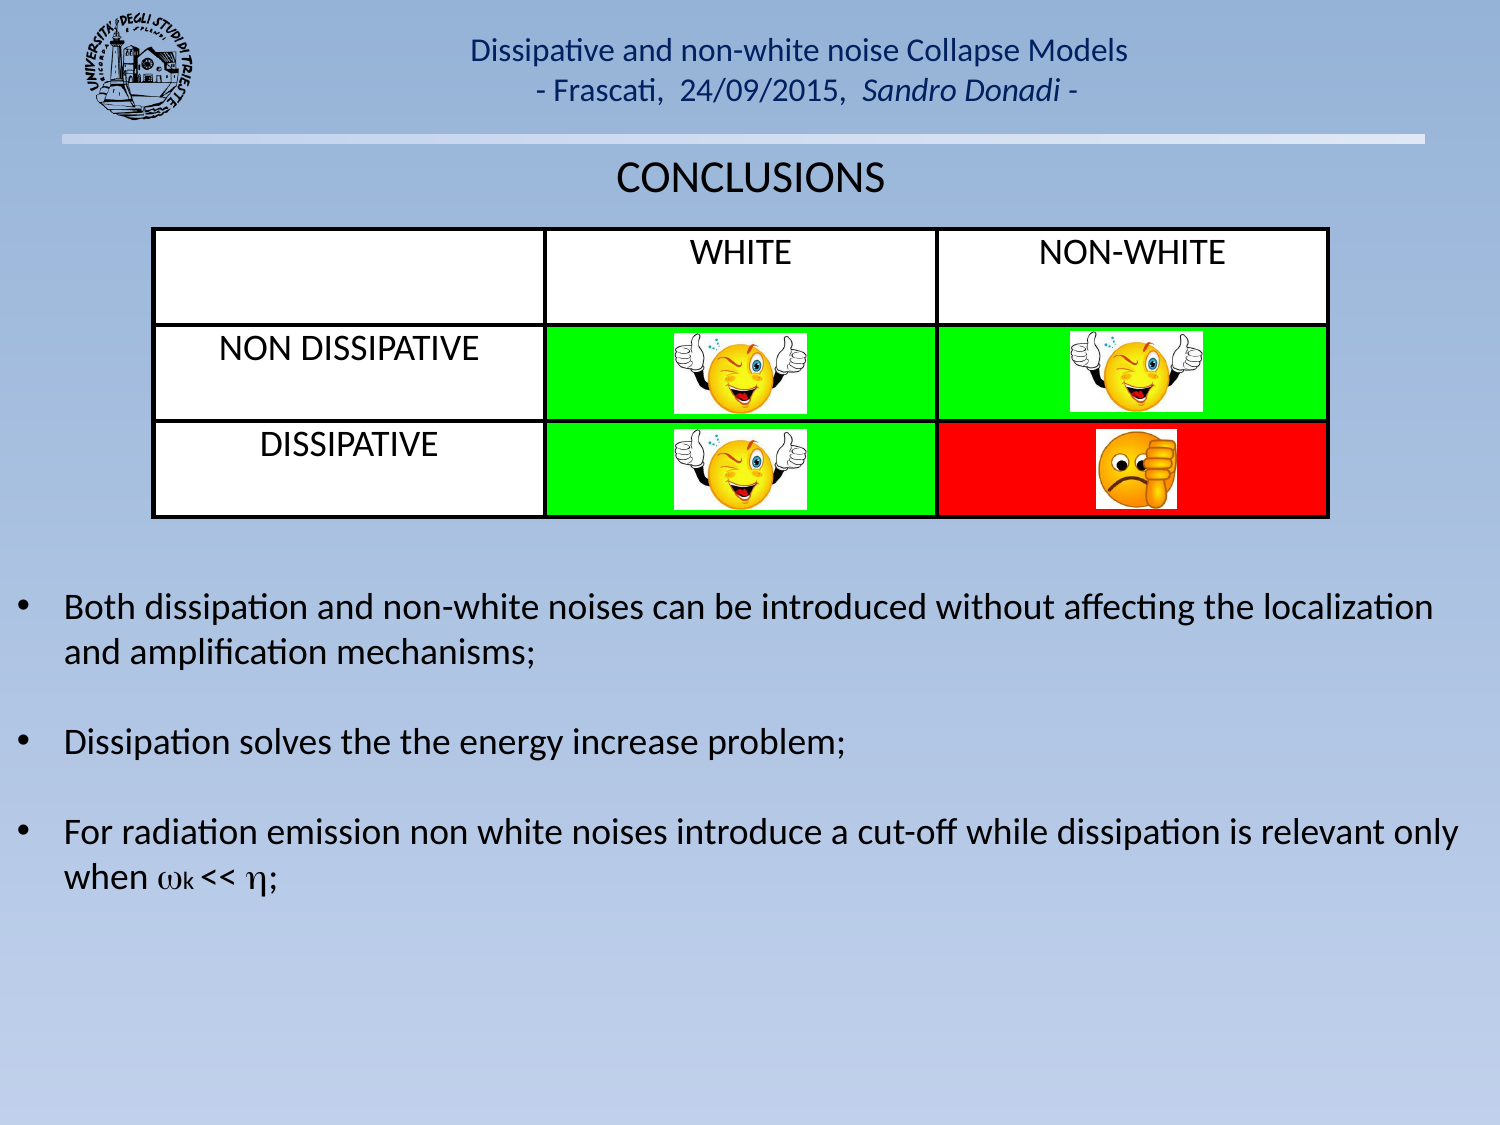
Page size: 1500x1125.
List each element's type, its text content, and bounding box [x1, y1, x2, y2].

table_header [156, 231, 543, 323]
table_header NON-WHITE [939, 231, 1326, 323]
table_cell [939, 423, 1326, 515]
picture [674, 428, 807, 510]
table_header WHITE [547, 231, 935, 323]
table_cell [547, 423, 935, 515]
table_cell DISSIPATIVE [156, 423, 543, 515]
table_cell [547, 327, 935, 419]
table_cell NON DISSIPATIVE [156, 327, 543, 419]
text_box CONCLUSIONS [2, 139, 1500, 210]
text_box Both dissipation and non-white noises can be introduced without affecting the localization and amplification mechanisms; Dissipation solves the the energy increase problem; For radiation emission non white noises introduce a cut-off while dissipation is relevant only when wk << h; [2, 574, 1500, 950]
text_box CSL/QMUPL [0, 222, 1500, 283]
picture [1069, 330, 1203, 412]
picture [674, 332, 807, 414]
picture [1096, 428, 1177, 510]
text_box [62, 10, 1451, 144]
table_cell [939, 327, 1326, 419]
